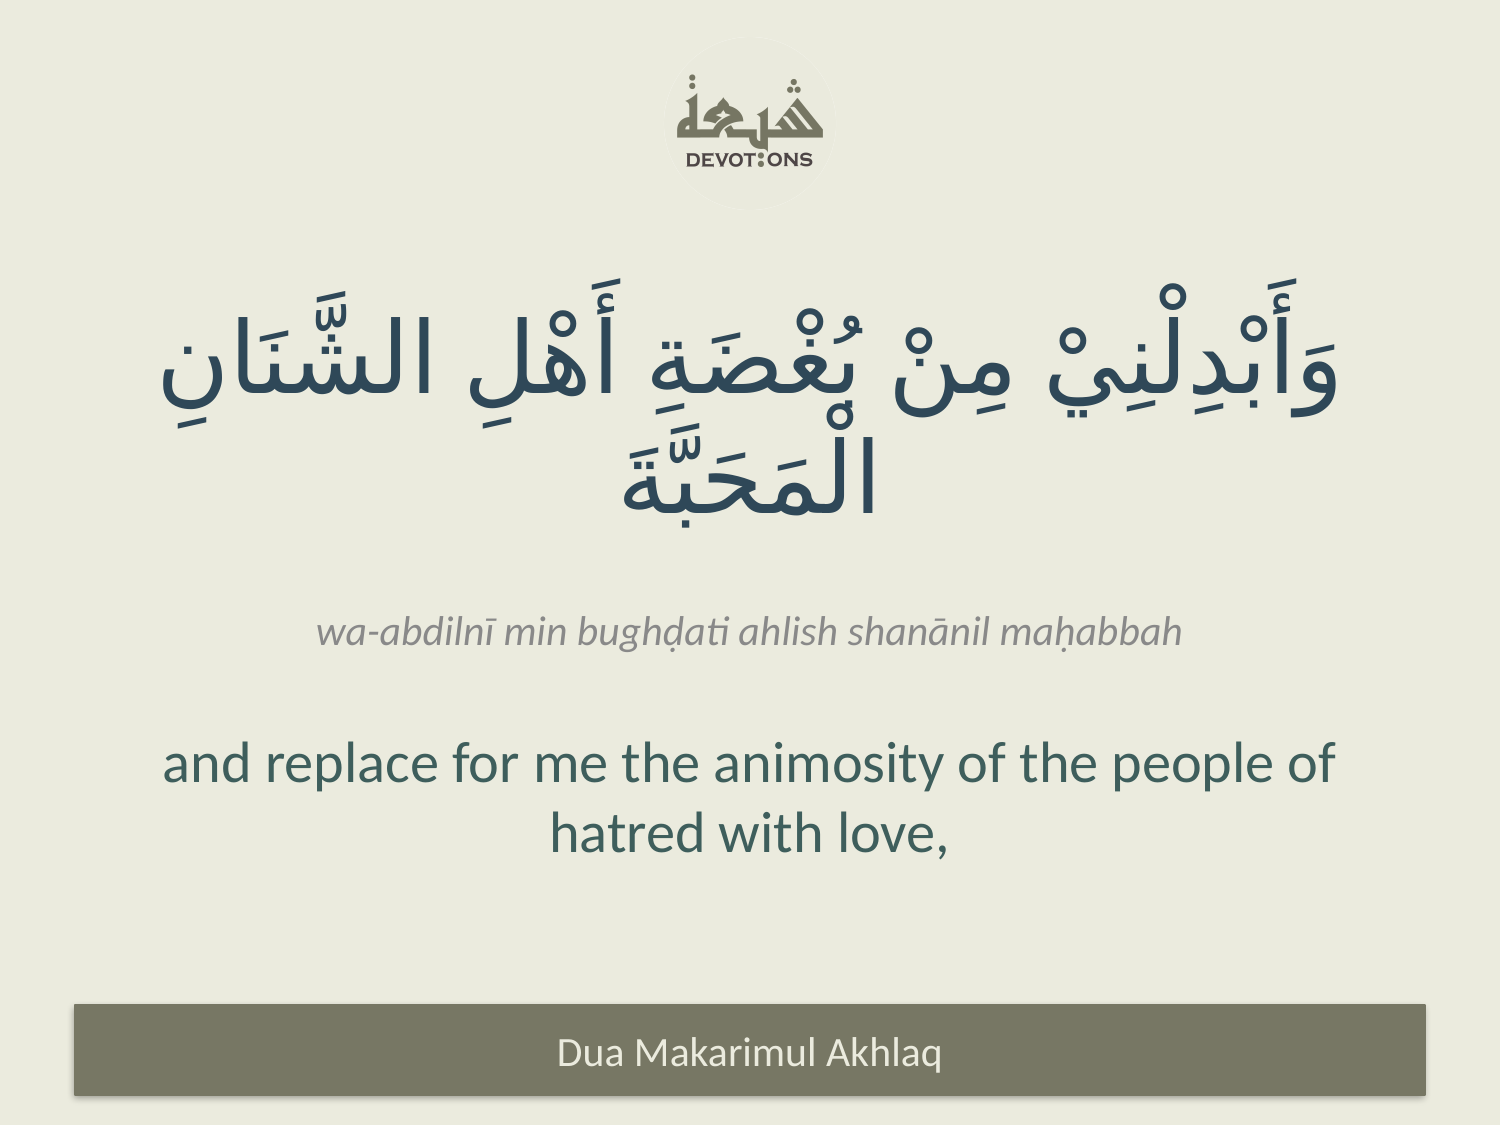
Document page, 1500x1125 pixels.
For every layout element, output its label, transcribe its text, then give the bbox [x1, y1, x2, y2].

text_box وَأَبْدِلْنِيْ مِنْ بُغْضَةِ أَهْلِ الشَّنَانِ الْمَحَبَّةَ wa-abdilnī min bughḍati ahlish shanānil maḥabbah and replace for me the animosity of the people of hatred with love, [74, 286, 1425, 871]
text_box Dua Makarimul Akhlaq [541, 1017, 958, 1083]
picture [656, 29, 844, 218]
text_box [74, 1004, 1426, 1096]
